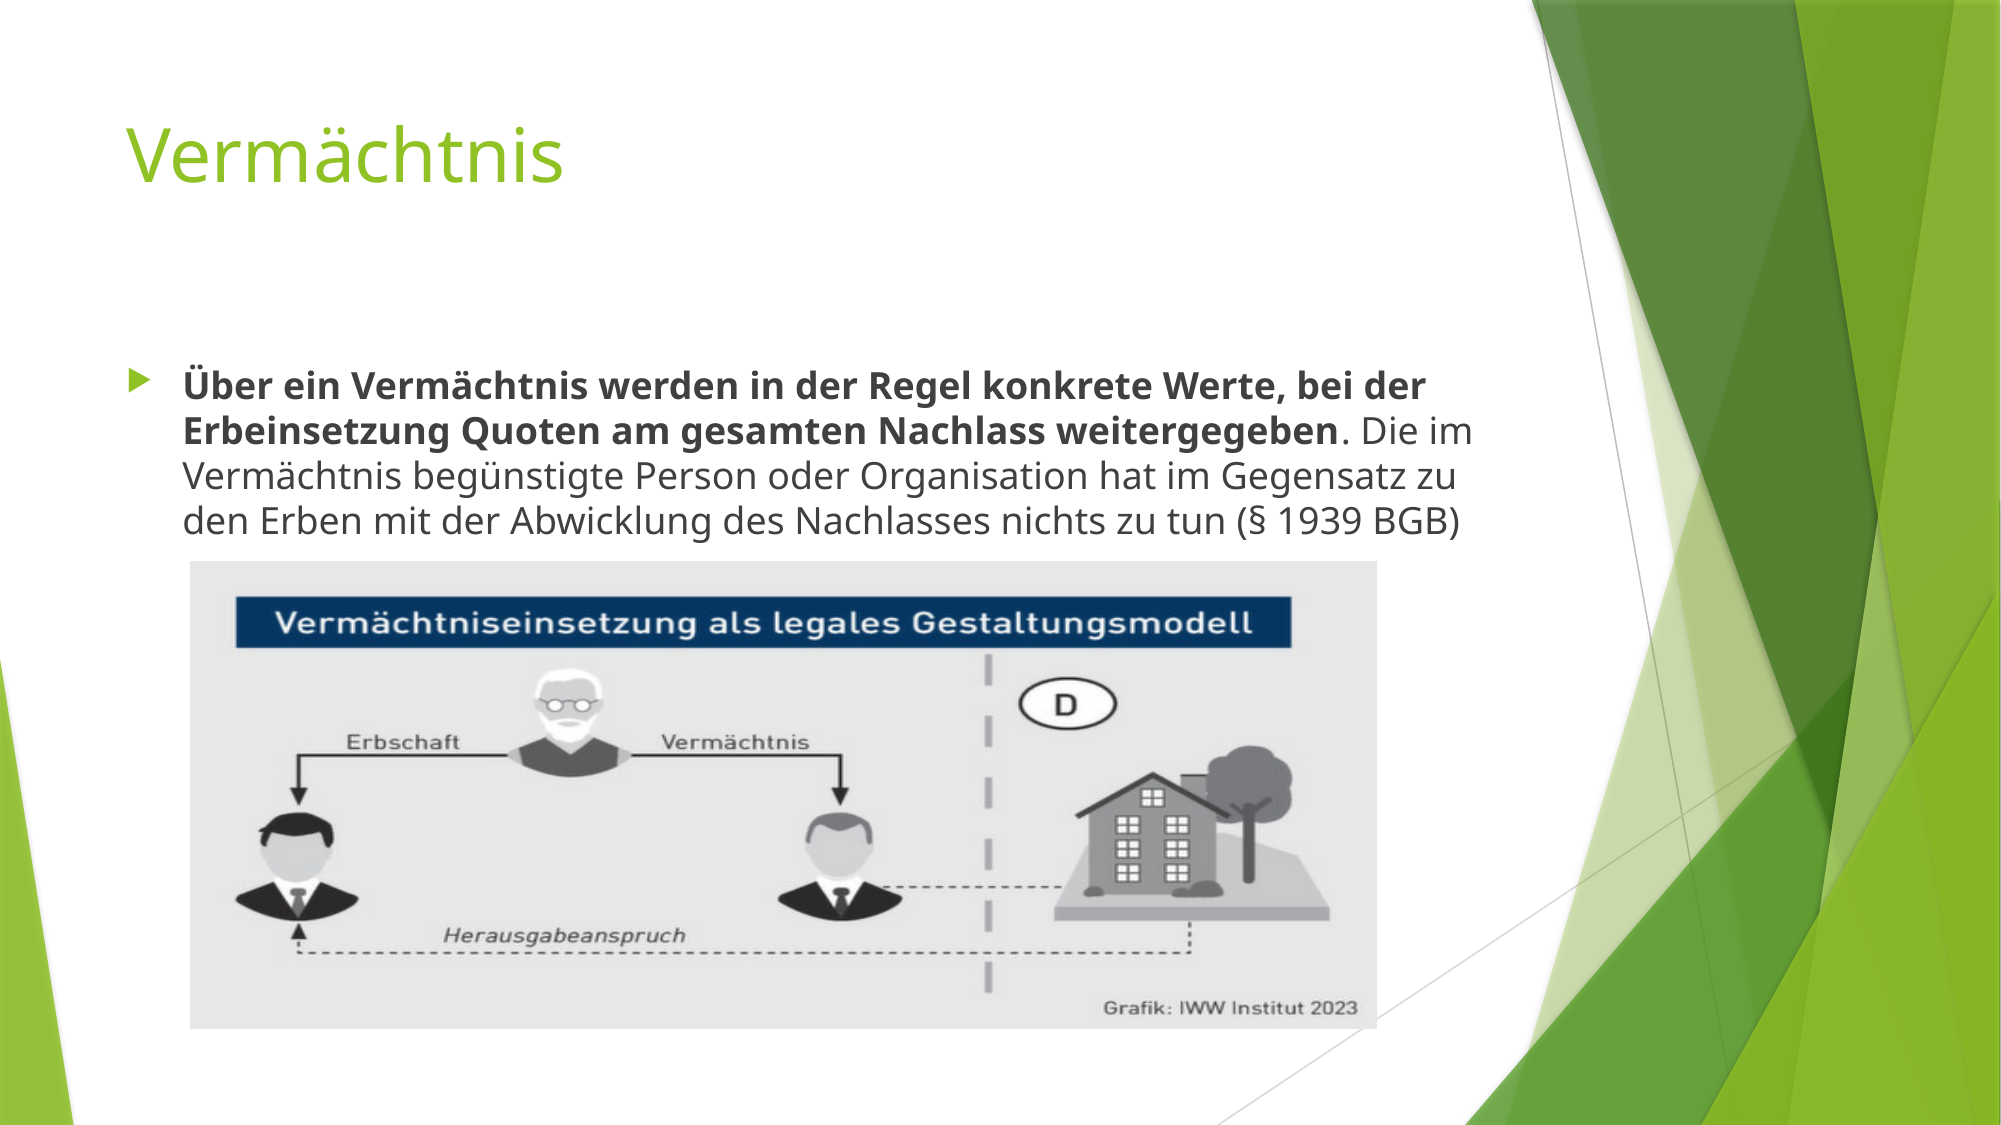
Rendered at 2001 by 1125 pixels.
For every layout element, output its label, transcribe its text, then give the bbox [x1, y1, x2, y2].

title Vermächtnis [111, 99, 1522, 317]
picture [189, 560, 1378, 1030]
list Über ein Vermächtnis werden in der Regel konkrete Werte, bei der Erbeinsetzung Quoten am gesamten Nachlass weitergegeben. Die im Vermächtnis begünstigte Person oder Organisation hat im Gegensatz zu den Erben mit der Abwicklung des Nachlasses nichts zu tun (§ 1939 BGB) [111, 354, 1522, 992]
